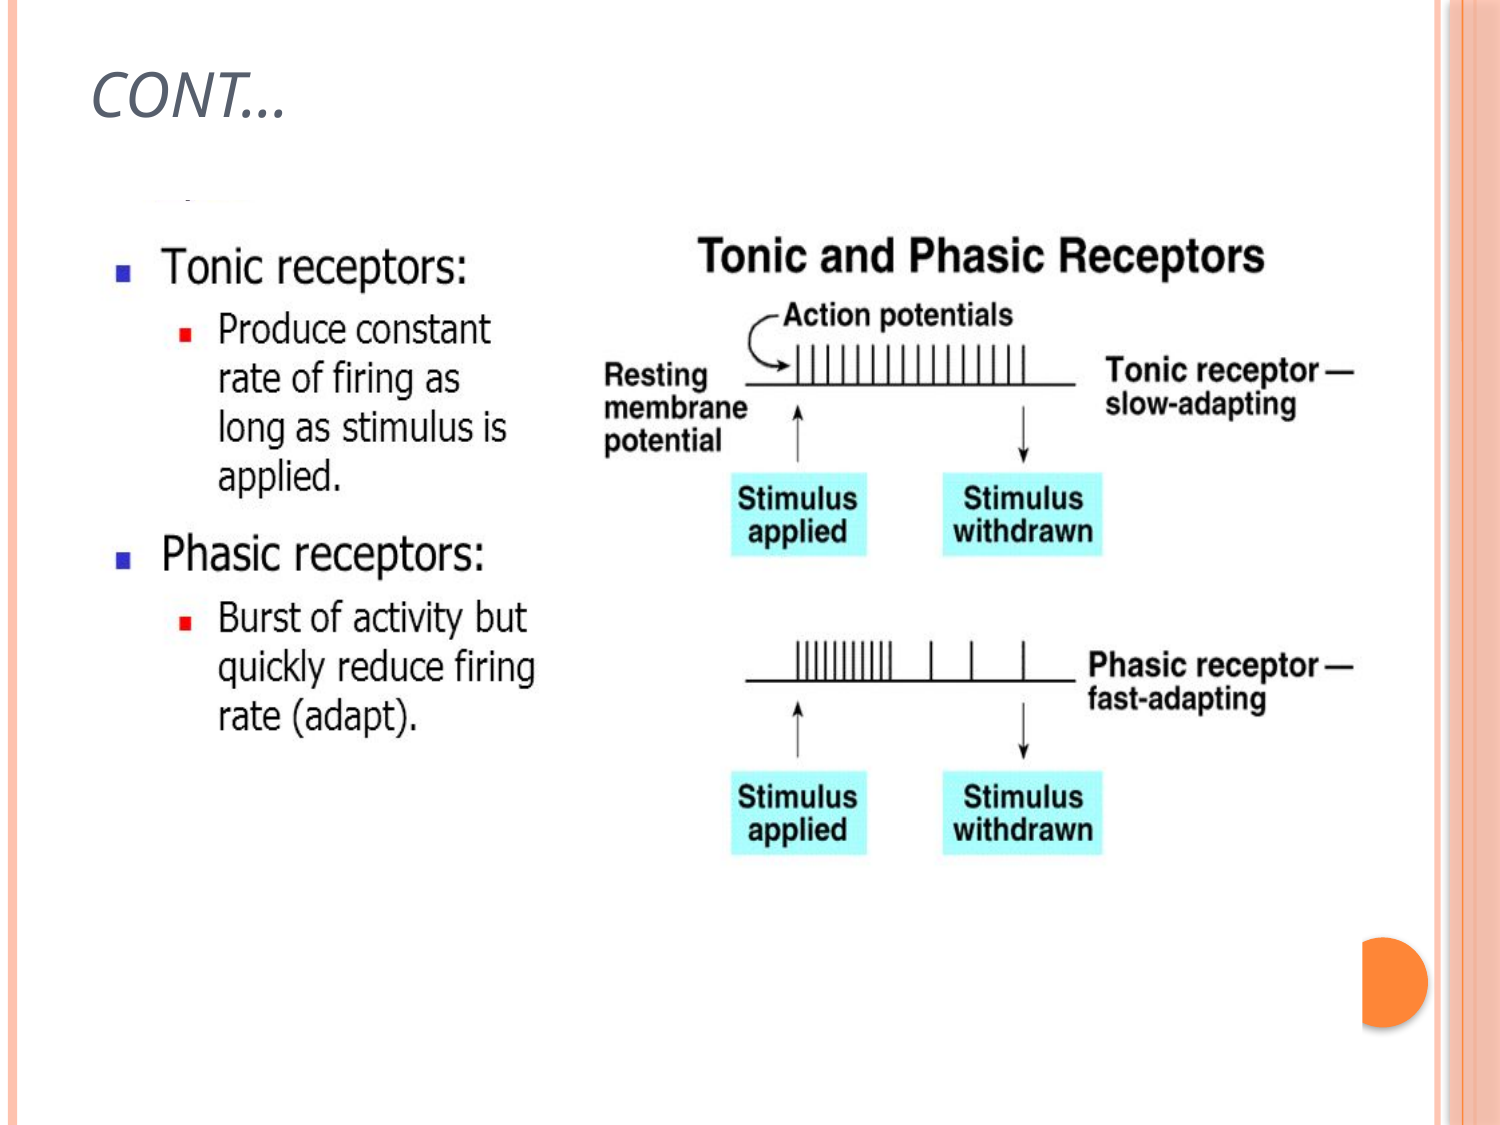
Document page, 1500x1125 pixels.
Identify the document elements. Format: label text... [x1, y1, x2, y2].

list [78, 199, 1363, 1063]
title CONT… [75, 45, 1300, 138]
